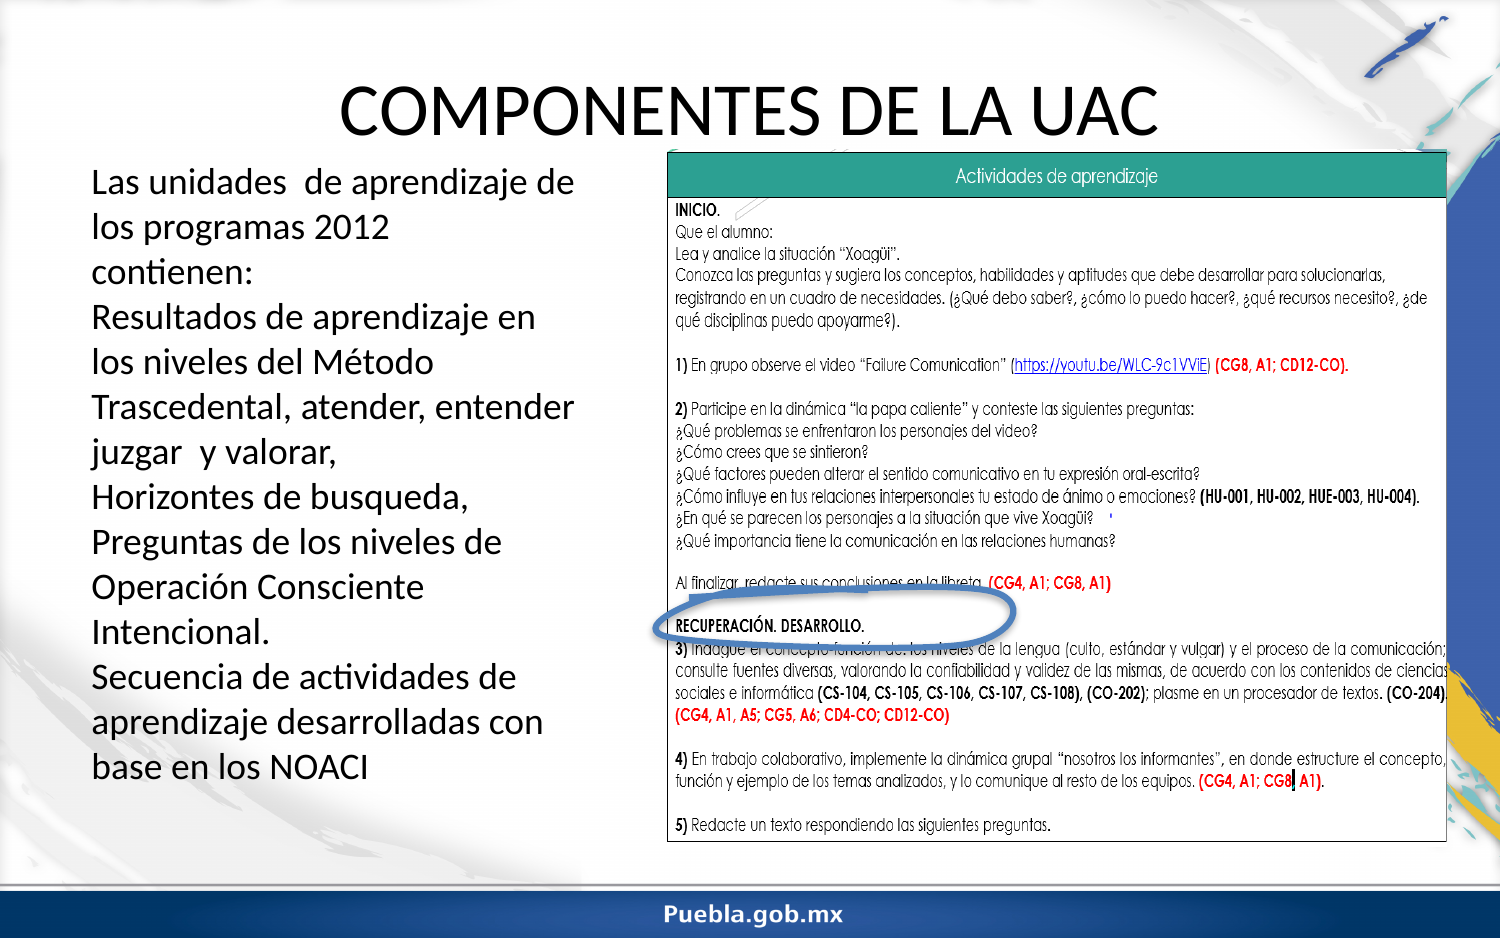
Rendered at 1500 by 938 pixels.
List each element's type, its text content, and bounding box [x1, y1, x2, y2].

text_box [652, 615, 662, 639]
text_box Las unidades de aprendizaje de los programas 2012 contienen: Resultados de aprendizaje en los niveles del Método Trascedental, atender, entender juzgar y valorar, Horizontes de busqueda, Preguntas de los niveles de Operación Consciente Intencional. Secuencia de actividades de aprendizaje desarrolladas con base en los NOACI [76, 149, 597, 840]
title COMPONENTES DE LA UAC [210, 42, 1289, 169]
picture [0, 0, 1500, 938]
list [667, 149, 1448, 847]
